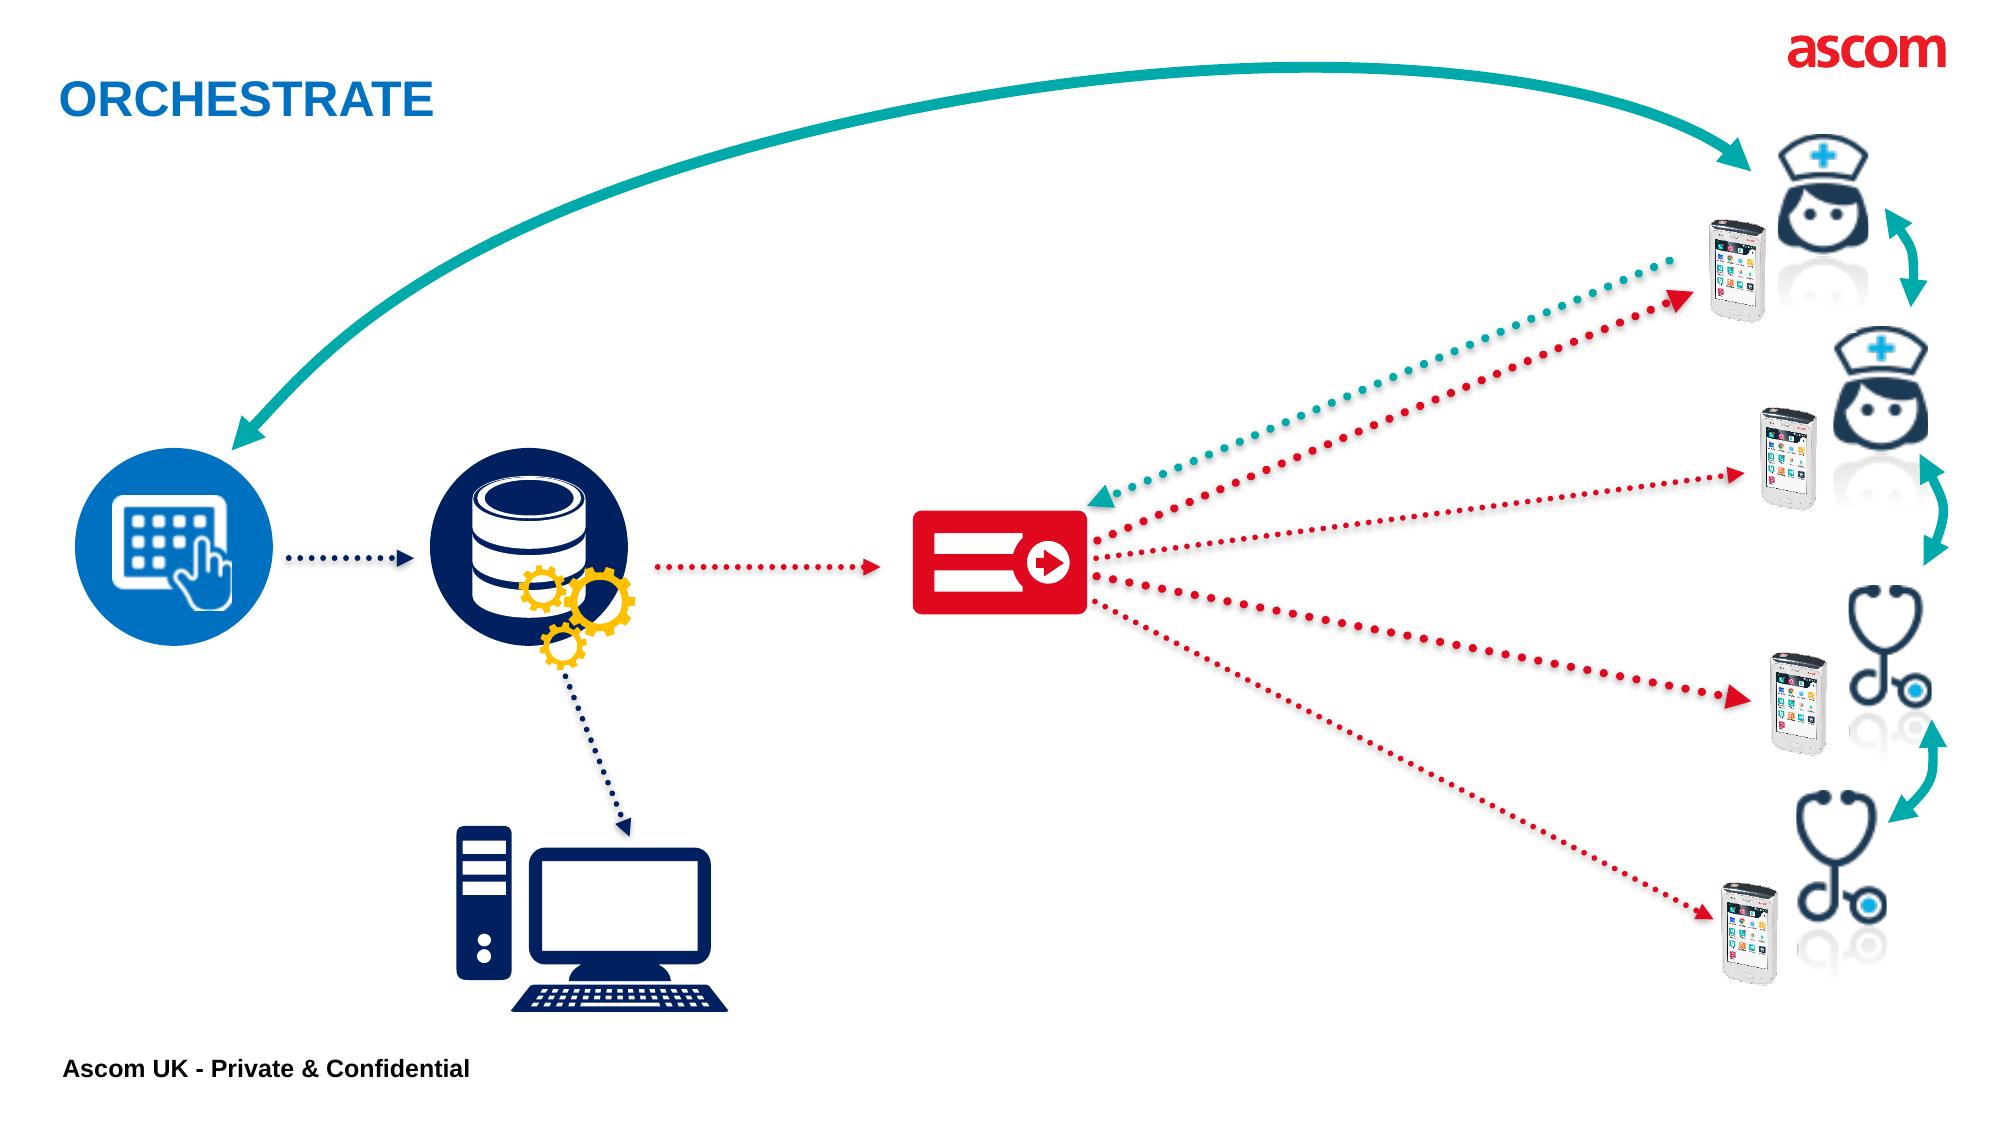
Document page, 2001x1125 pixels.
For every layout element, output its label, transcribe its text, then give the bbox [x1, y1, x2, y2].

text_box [1097, 291, 1695, 541]
text_box [912, 510, 1088, 615]
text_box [1095, 472, 1745, 559]
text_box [1094, 707, 1714, 920]
text_box [1884, 208, 1919, 308]
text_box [74, 447, 274, 647]
picture [1654, 790, 1887, 1013]
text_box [518, 564, 636, 671]
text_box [1086, 260, 1670, 507]
text_box [1892, 797, 1919, 823]
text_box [1096, 575, 1752, 702]
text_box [429, 447, 629, 647]
text_box [232, 69, 1752, 446]
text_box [456, 825, 729, 1013]
picture [1642, 134, 1929, 534]
text_box [1922, 480, 1943, 567]
text_box ORCHESTRATE [46, 54, 697, 139]
picture [1714, 584, 1932, 789]
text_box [565, 675, 630, 837]
